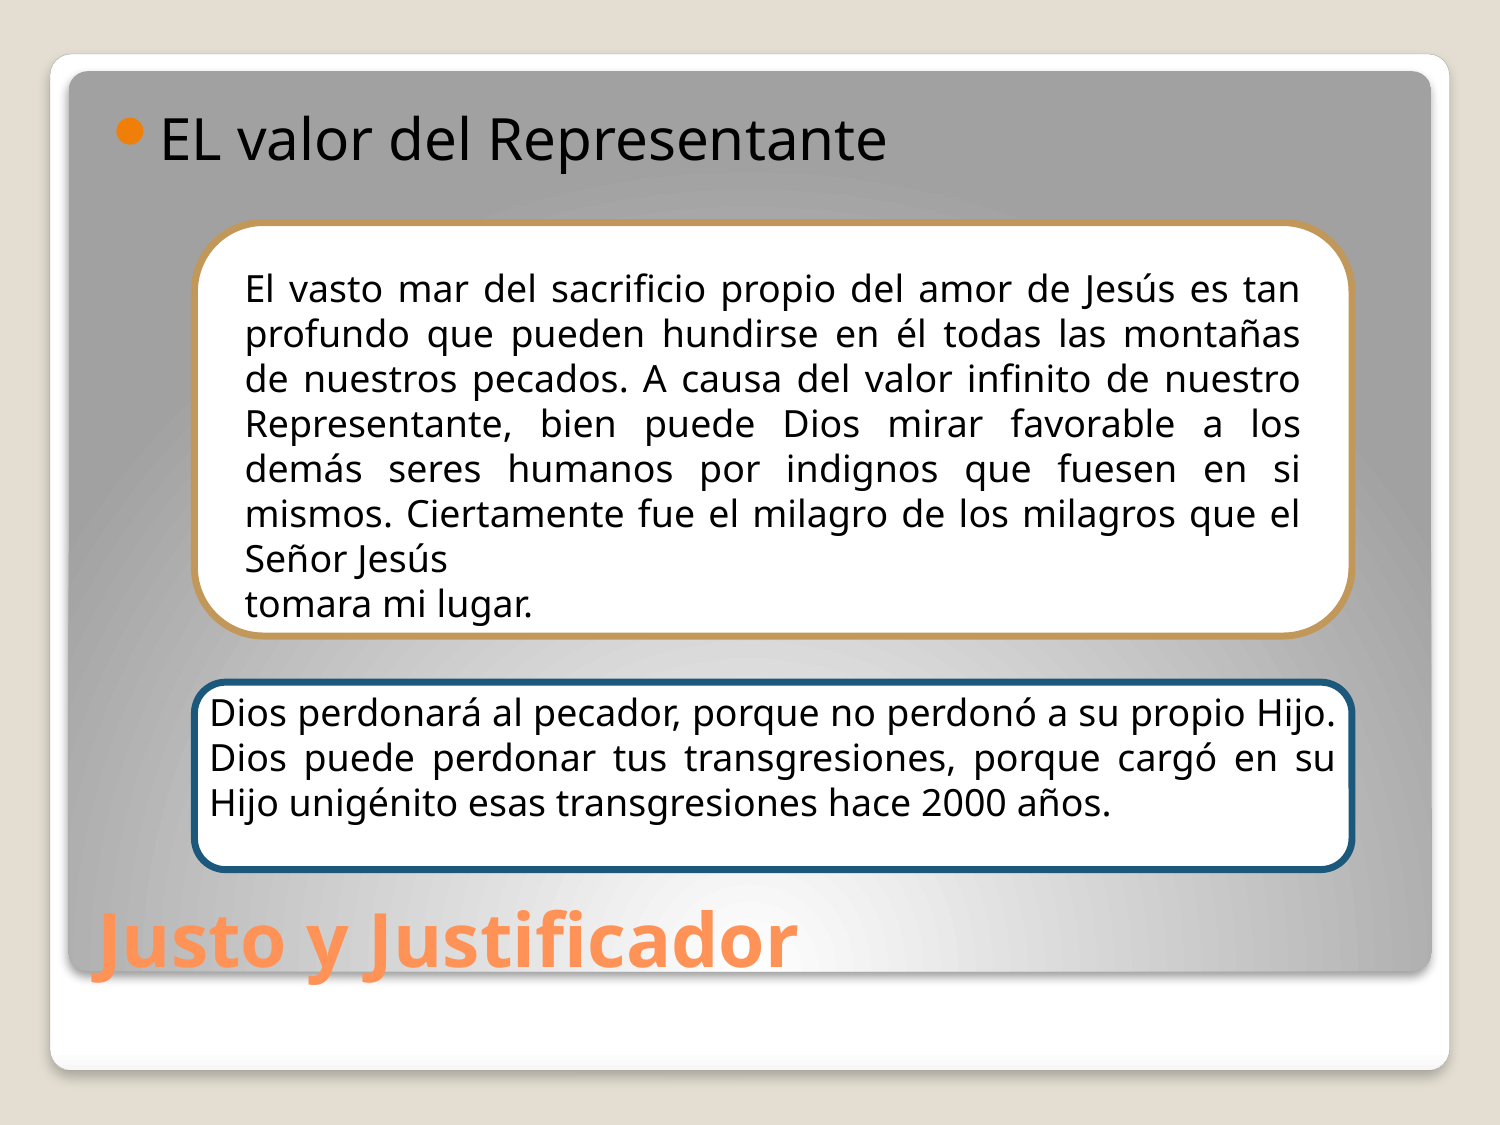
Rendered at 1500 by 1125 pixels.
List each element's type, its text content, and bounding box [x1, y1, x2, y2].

text_box El vasto mar del sacrificio propio del amor de Jesús es tan profundo que pueden hundirse en él todas las montañas de nuestros pecados. A causa del valor infinito de nuestro Representante, bien puede Dios mirar favorable a los demás seres humanos por indignos que fuesen en si mismos. Ciertamente fue el milagro de los milagros que el Señor Jesús tomara mi lugar. [229, 257, 1317, 678]
title Justo y Justificador [82, 869, 1425, 990]
text_box [1352, 698, 1356, 854]
text_box Dios perdonará al pecador, porque no perdonó a su propio Hijo. Dios puede perdonar tus transgresiones, porque cargó en su Hijo unigénito esas transgresiones hace 2000 años. [194, 682, 1352, 877]
text_box [190, 699, 194, 853]
text_box [190, 219, 1356, 632]
text_box [210, 678, 1336, 682]
list EL valor del Representante [82, 86, 1425, 209]
